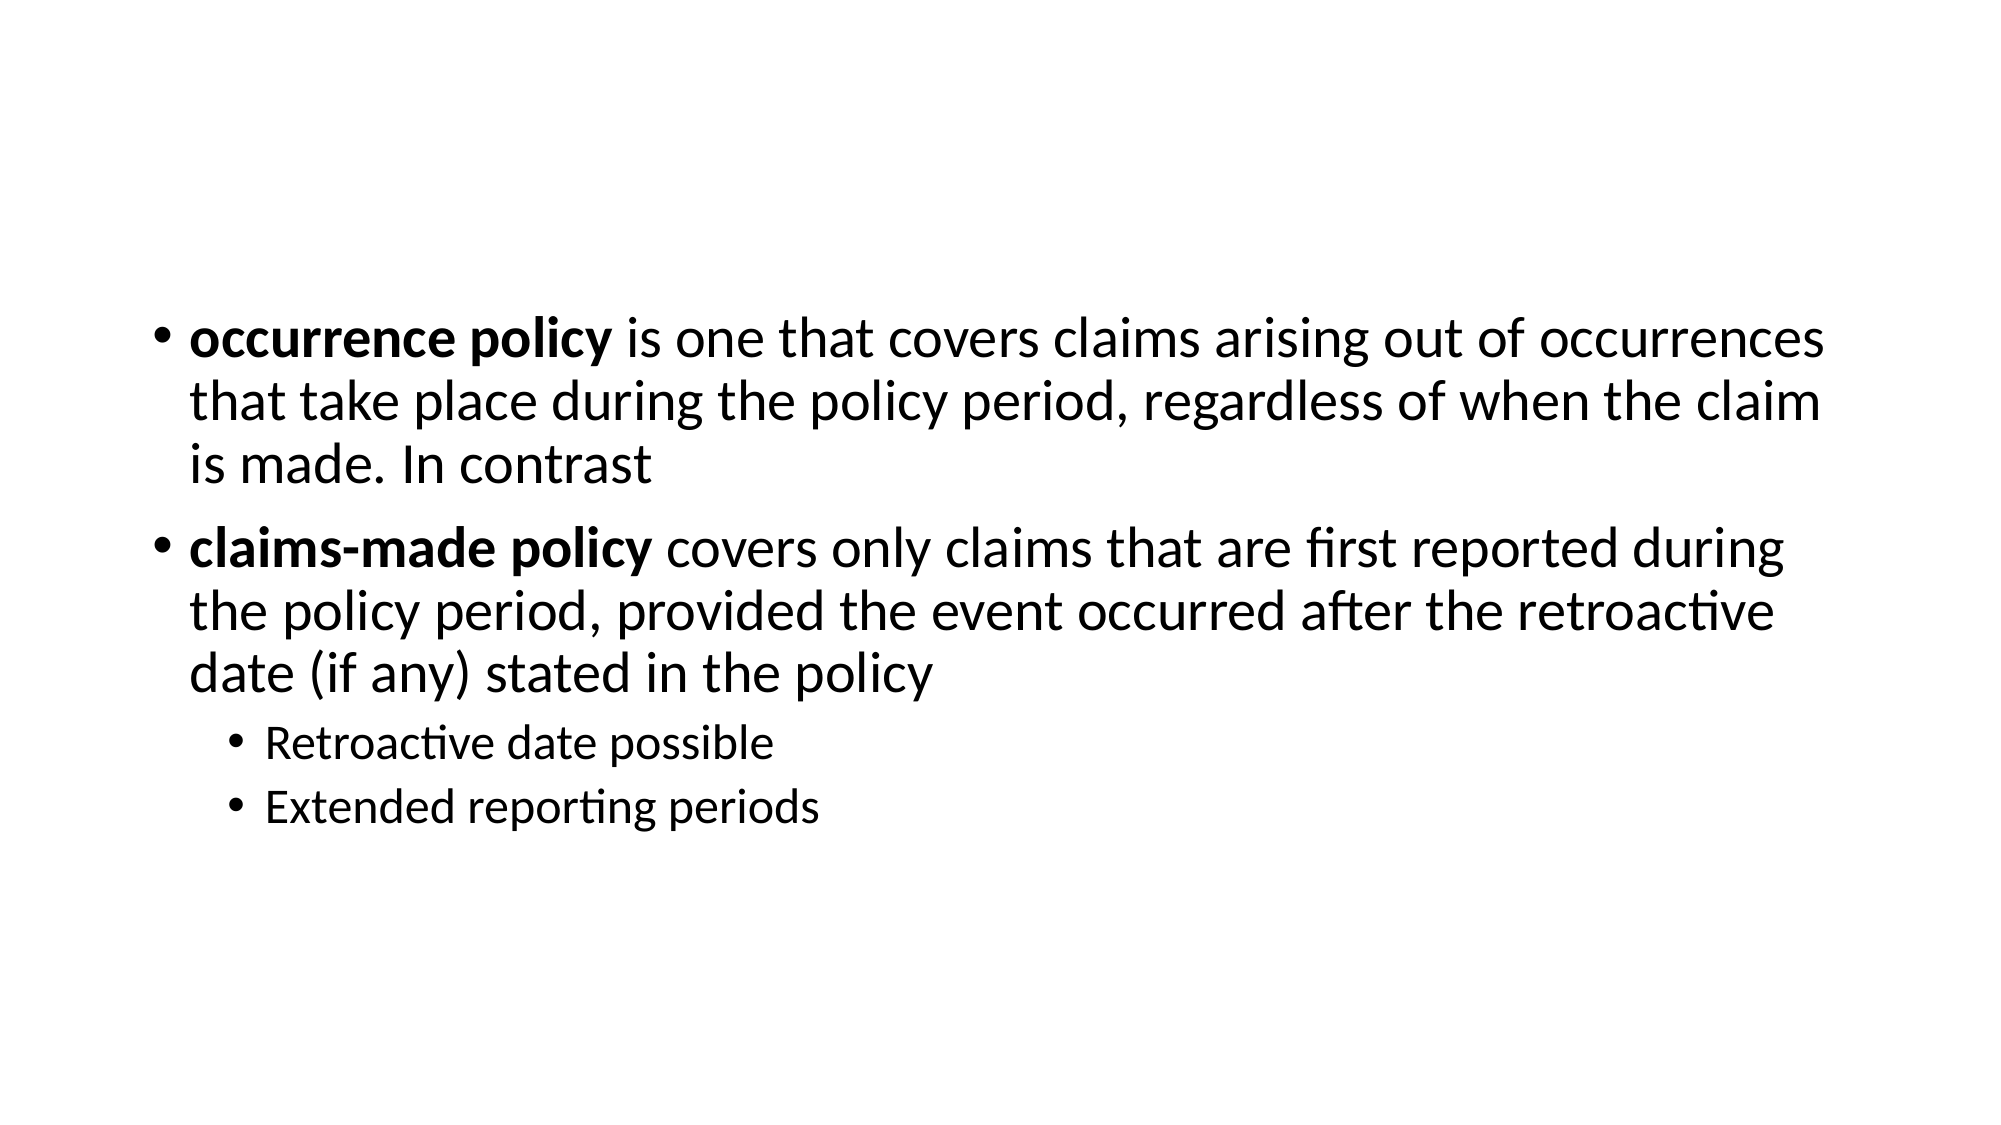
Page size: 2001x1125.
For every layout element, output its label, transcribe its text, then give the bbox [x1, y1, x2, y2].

list occurrence policy is one that covers claims arising out of occurrences that take place during the policy period, regardless of when the claim is made. In contrast claims-made policy covers only claims that are first reported during the policy period, provided the event occurred after the retroactive date (if any) stated in the policy Retroactive date possible Extended reporting periods [137, 299, 1863, 1014]
